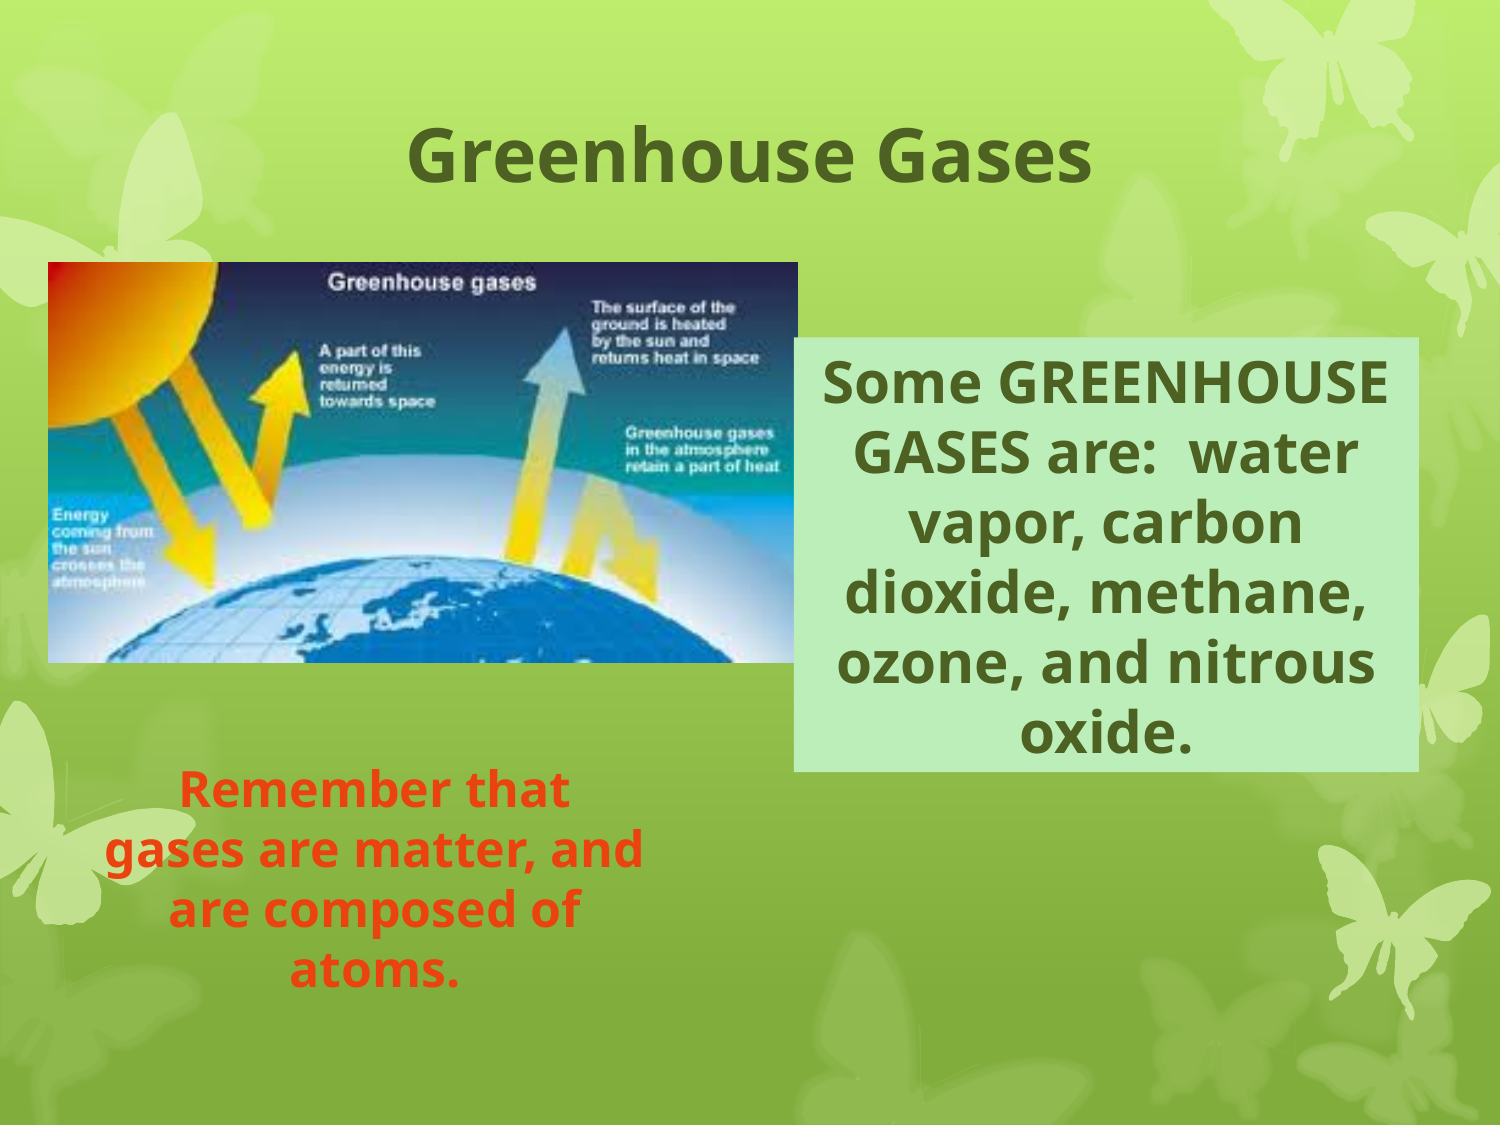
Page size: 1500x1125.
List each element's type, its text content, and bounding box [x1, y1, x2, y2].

text_box Greenhouse Gases [74, 99, 1425, 205]
picture [47, 261, 798, 664]
text_box Some GREENHOUSE GASES are: water vapor, carbon dioxide, methane, ozone, and nitrous oxide. [793, 337, 1419, 773]
text_box Remember that gases are matter, and are composed of atoms. [87, 749, 663, 1005]
